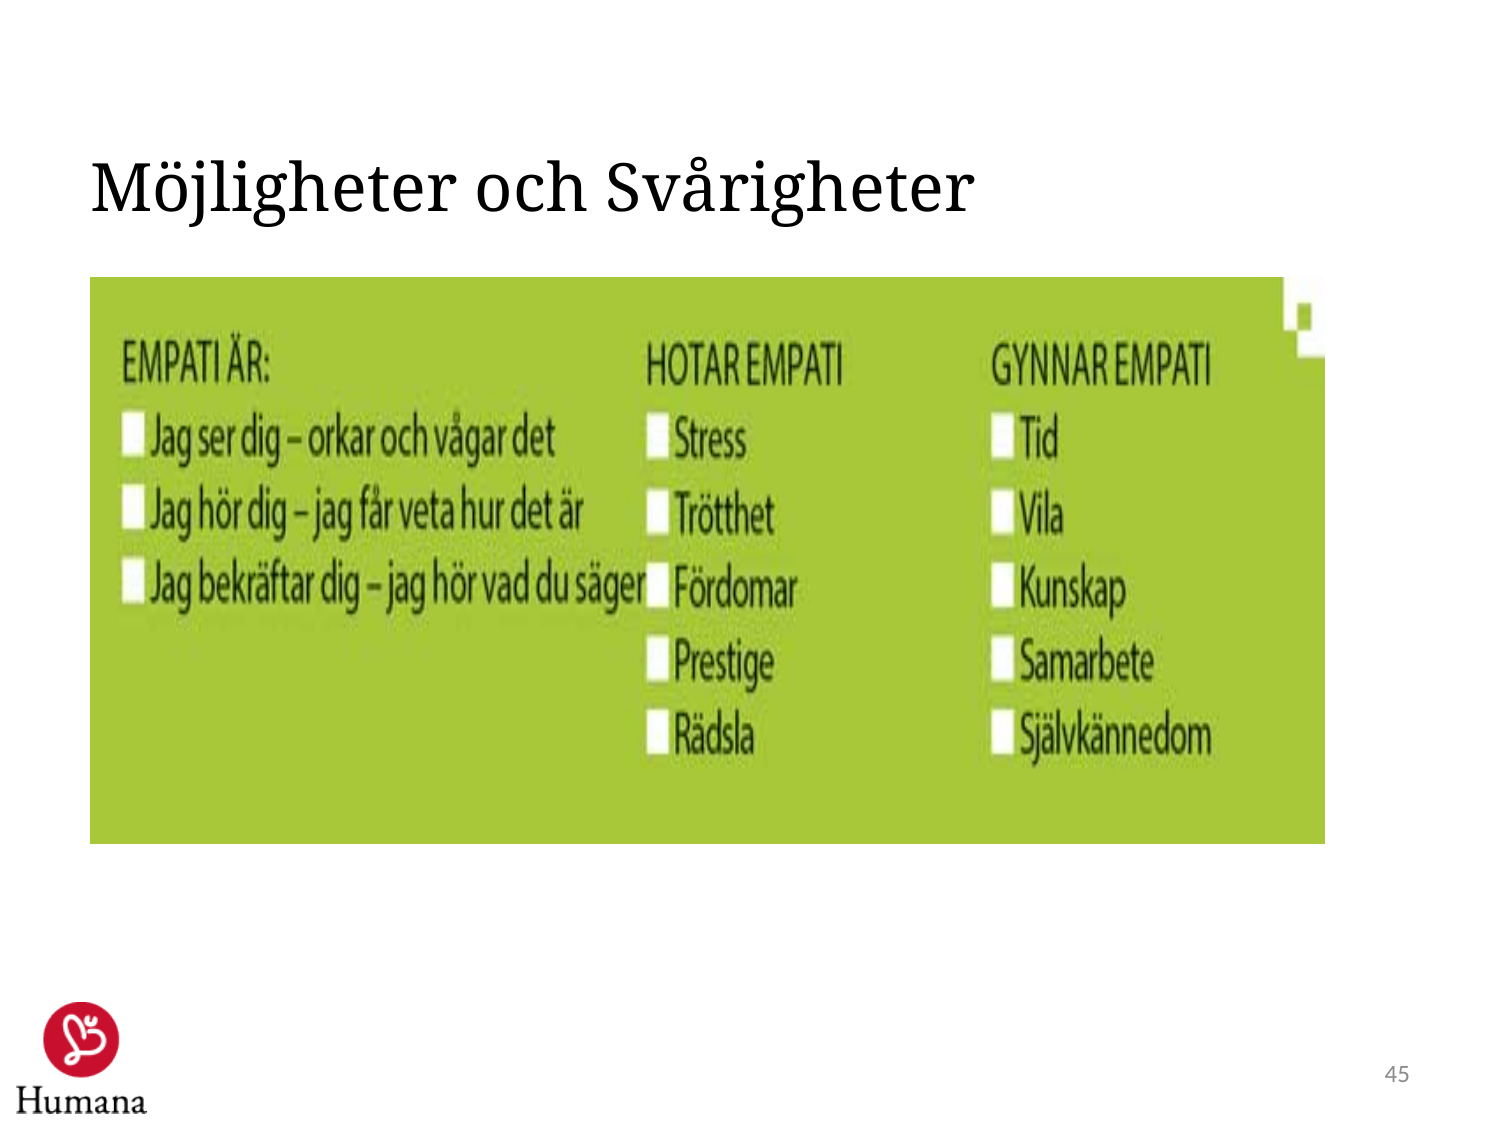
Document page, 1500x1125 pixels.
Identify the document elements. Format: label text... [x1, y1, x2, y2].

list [90, 276, 1326, 844]
picture [16, 1002, 147, 1114]
slide_number 44 [1074, 1042, 1425, 1103]
title Möjligheter och Svårigheter [75, 45, 1425, 233]
